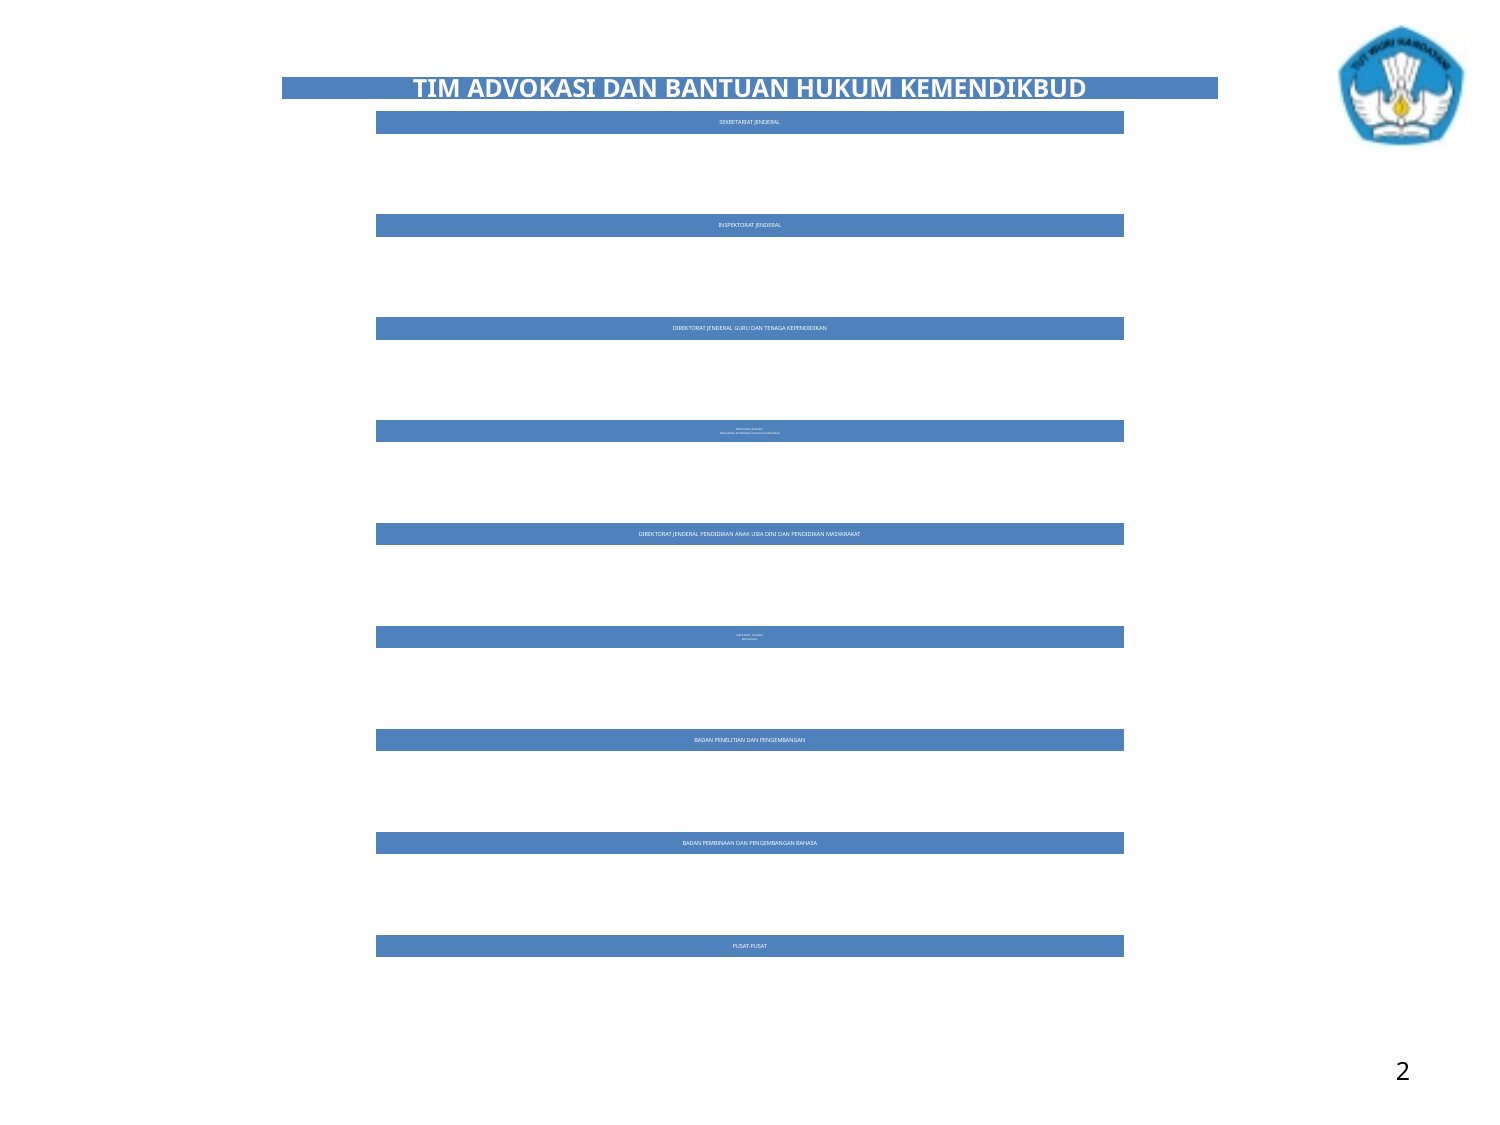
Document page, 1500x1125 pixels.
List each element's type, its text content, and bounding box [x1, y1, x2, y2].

picture [1337, 24, 1467, 151]
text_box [162, 74, 1338, 1063]
slide_number 2 [1074, 1042, 1425, 1103]
